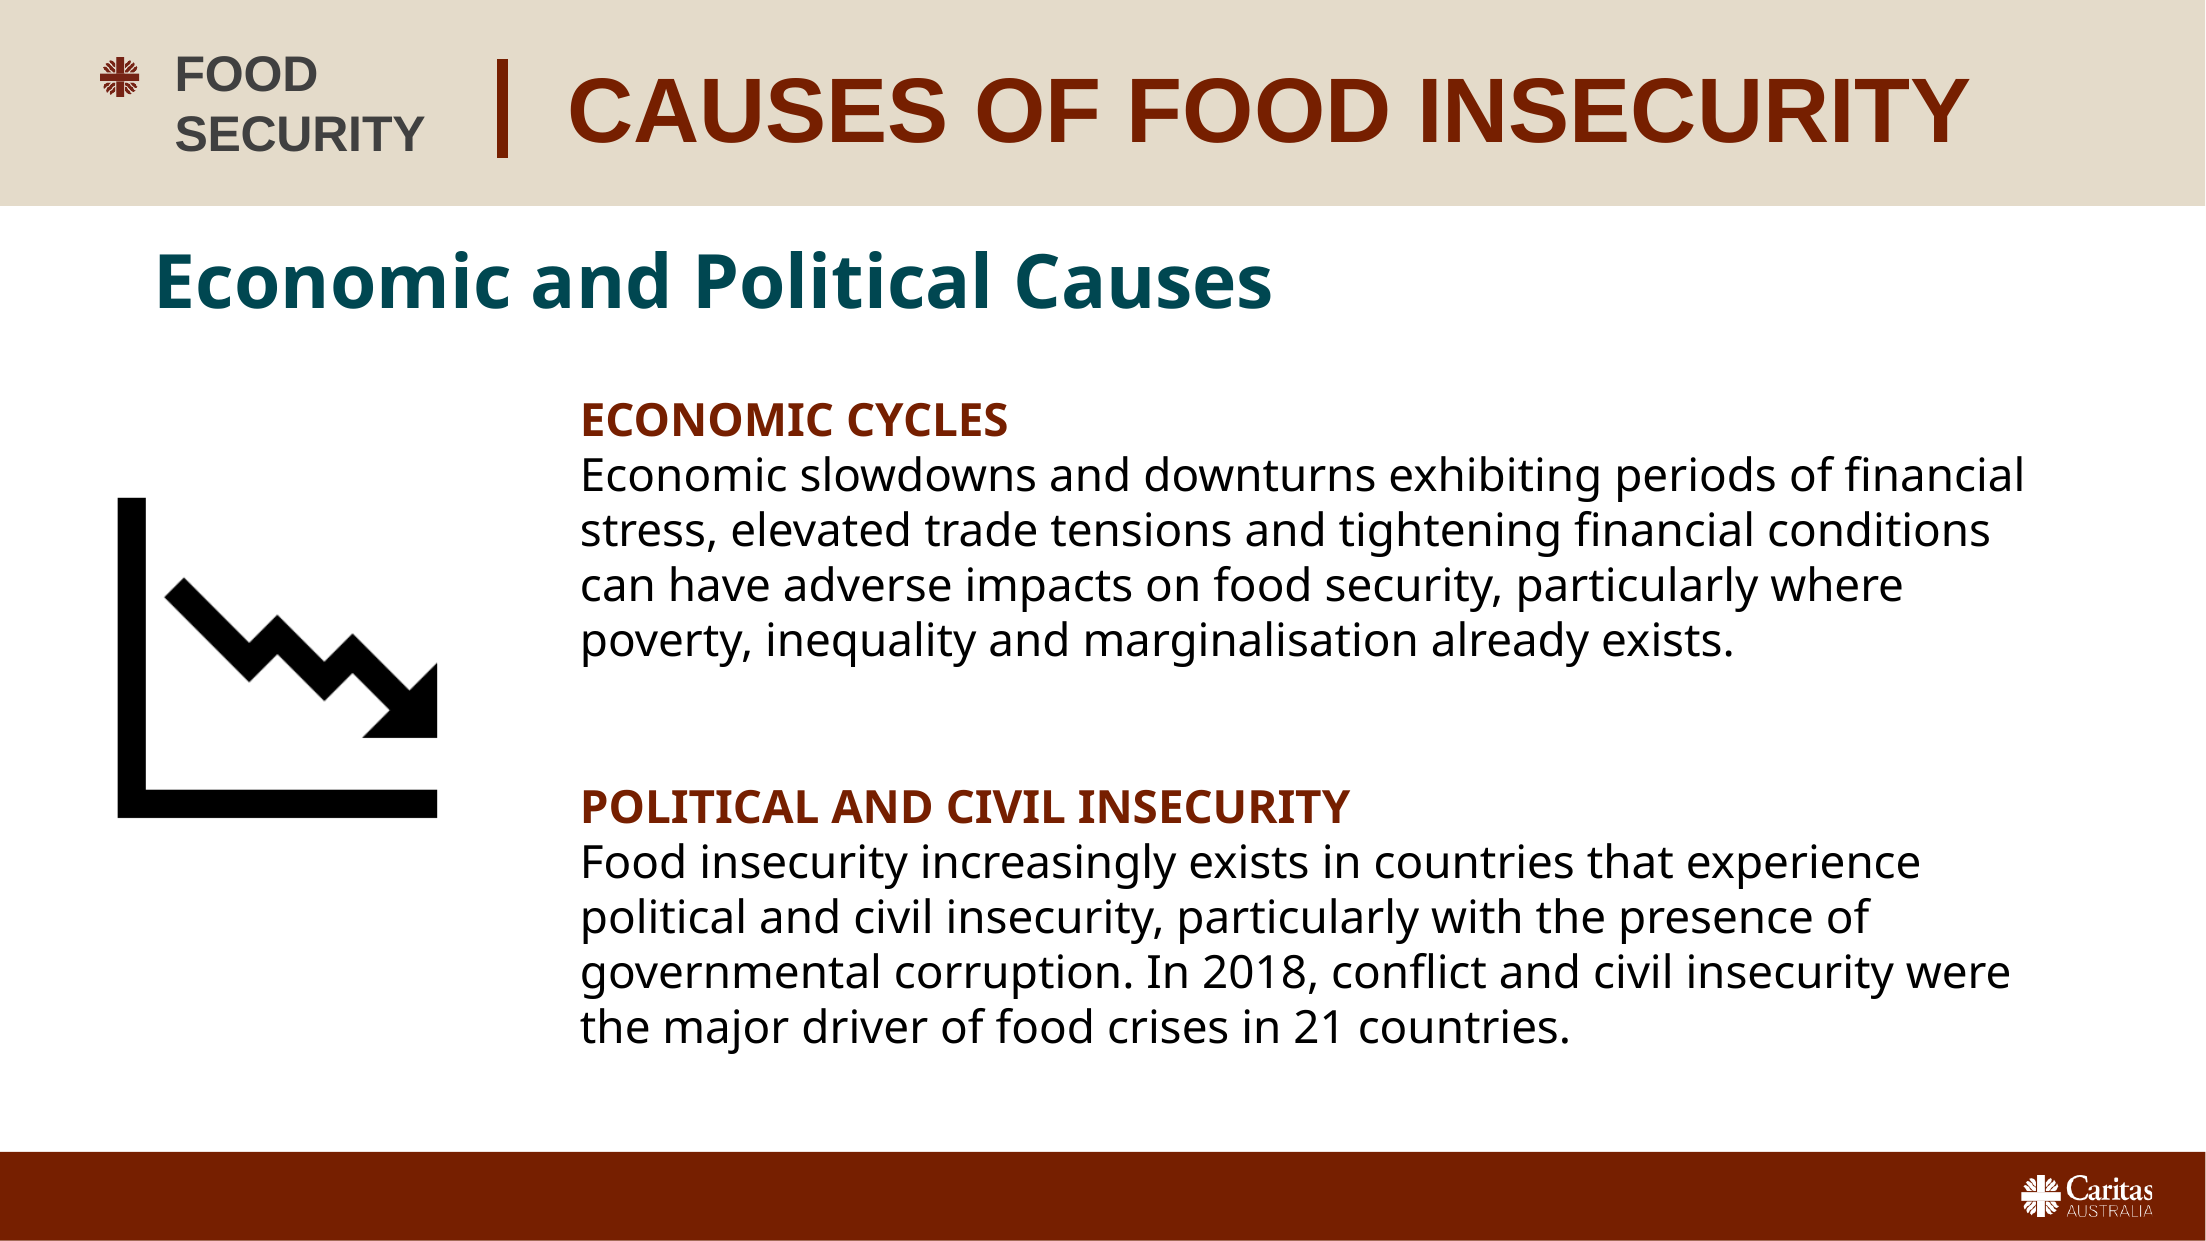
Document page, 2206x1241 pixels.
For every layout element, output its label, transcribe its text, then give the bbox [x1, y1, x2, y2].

text_box ECONOMIC CYCLES Economic slowdowns and downturns exhibiting periods of financial stress, elevated trade tensions and tightening financial conditions can have adverse impacts on food security, particularly where poverty, inequality and marginalisation already exists. [565, 383, 2078, 674]
text_box [100, 57, 140, 97]
text_box POLITICAL AND CIVIL INSECURITY Food insecurity increasingly exists in countries that experience political and civil insecurity, particularly with the presence of governmental corruption. In 2018, conflict and civil insecurity were the major driver of food crises in 21 countries. [565, 770, 2078, 1060]
text_box Economic and Political Causes [139, 225, 1376, 331]
text_box CAUSES OF FOOD INSECURITY [565, 49, 2078, 162]
picture [51, 432, 503, 884]
title FOOD SECURITY [172, 39, 488, 225]
picture [2021, 1175, 2153, 1217]
